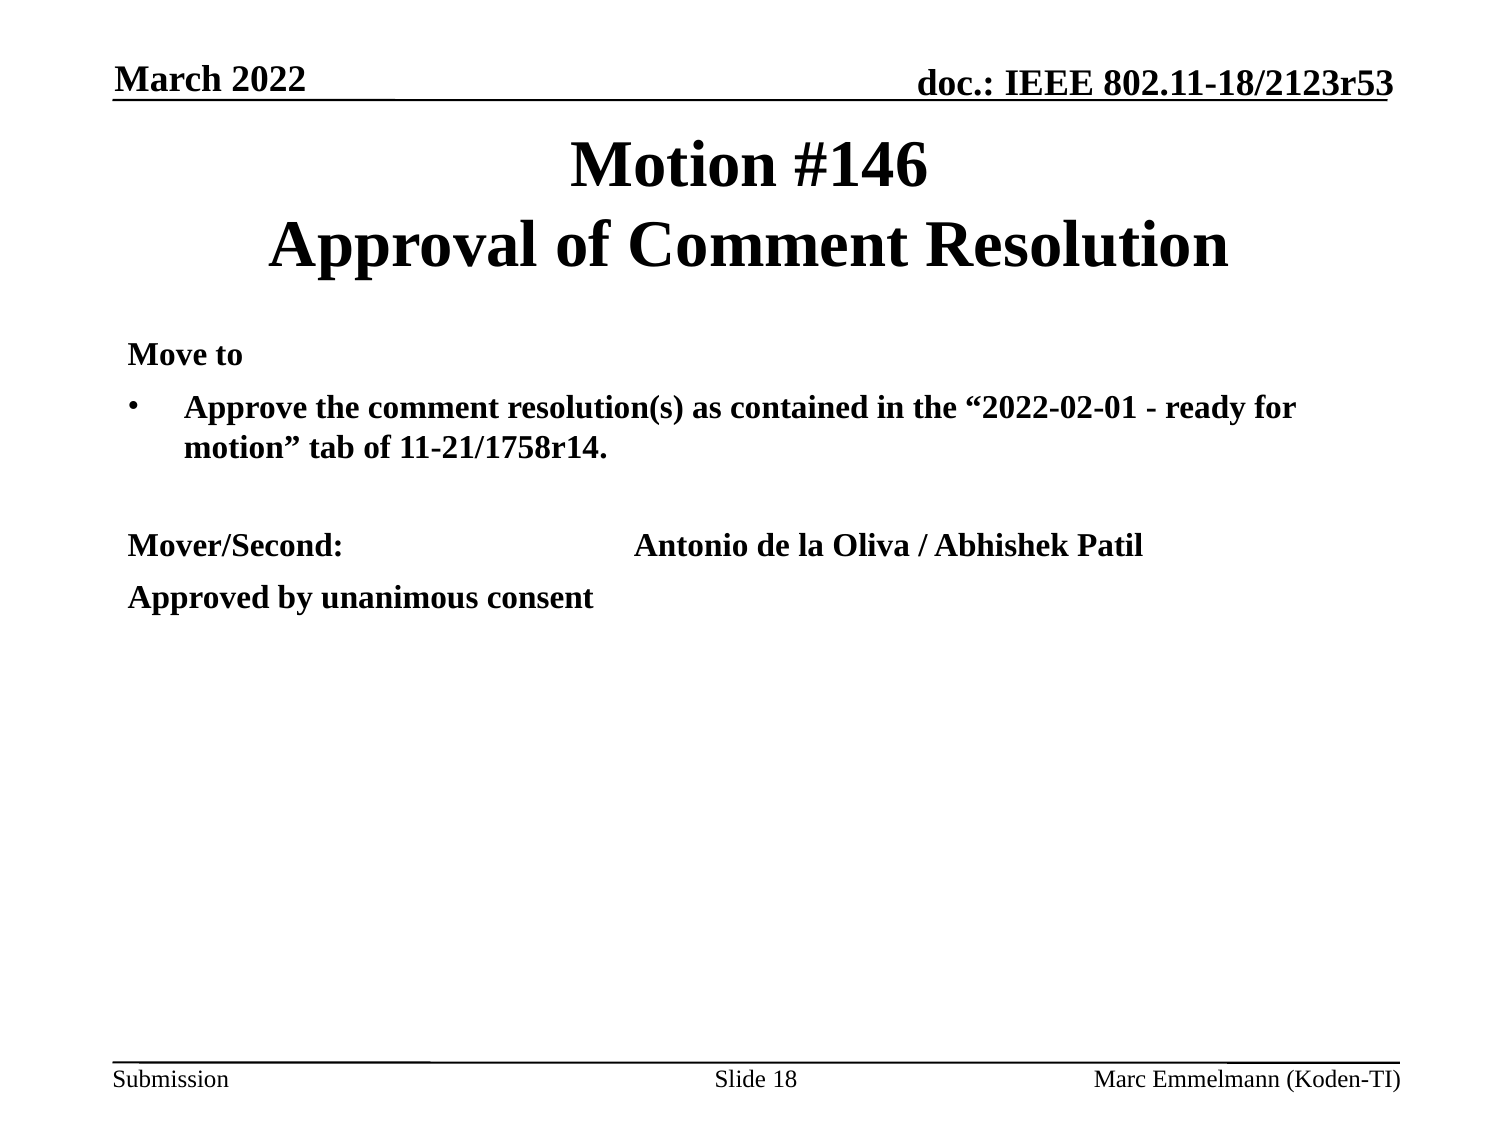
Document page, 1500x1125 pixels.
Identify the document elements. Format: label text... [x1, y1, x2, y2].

title Motion #146 Approval of Comment Resolution [112, 112, 1388, 288]
list Move to Approve the comment resolution(s) as contained in the “2022-02-01 - ready for motion” tab of 11-21/1758r14. Mover/Second: Antonio de la Oliva / Abhishek Patil Approved by unanimous consent [112, 324, 1388, 1000]
footer Marc Emmelmann (Koden-TI) [878, 1061, 1402, 1093]
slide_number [114, 54, 423, 100]
slide_number Slide 18 [712, 1061, 800, 1123]
